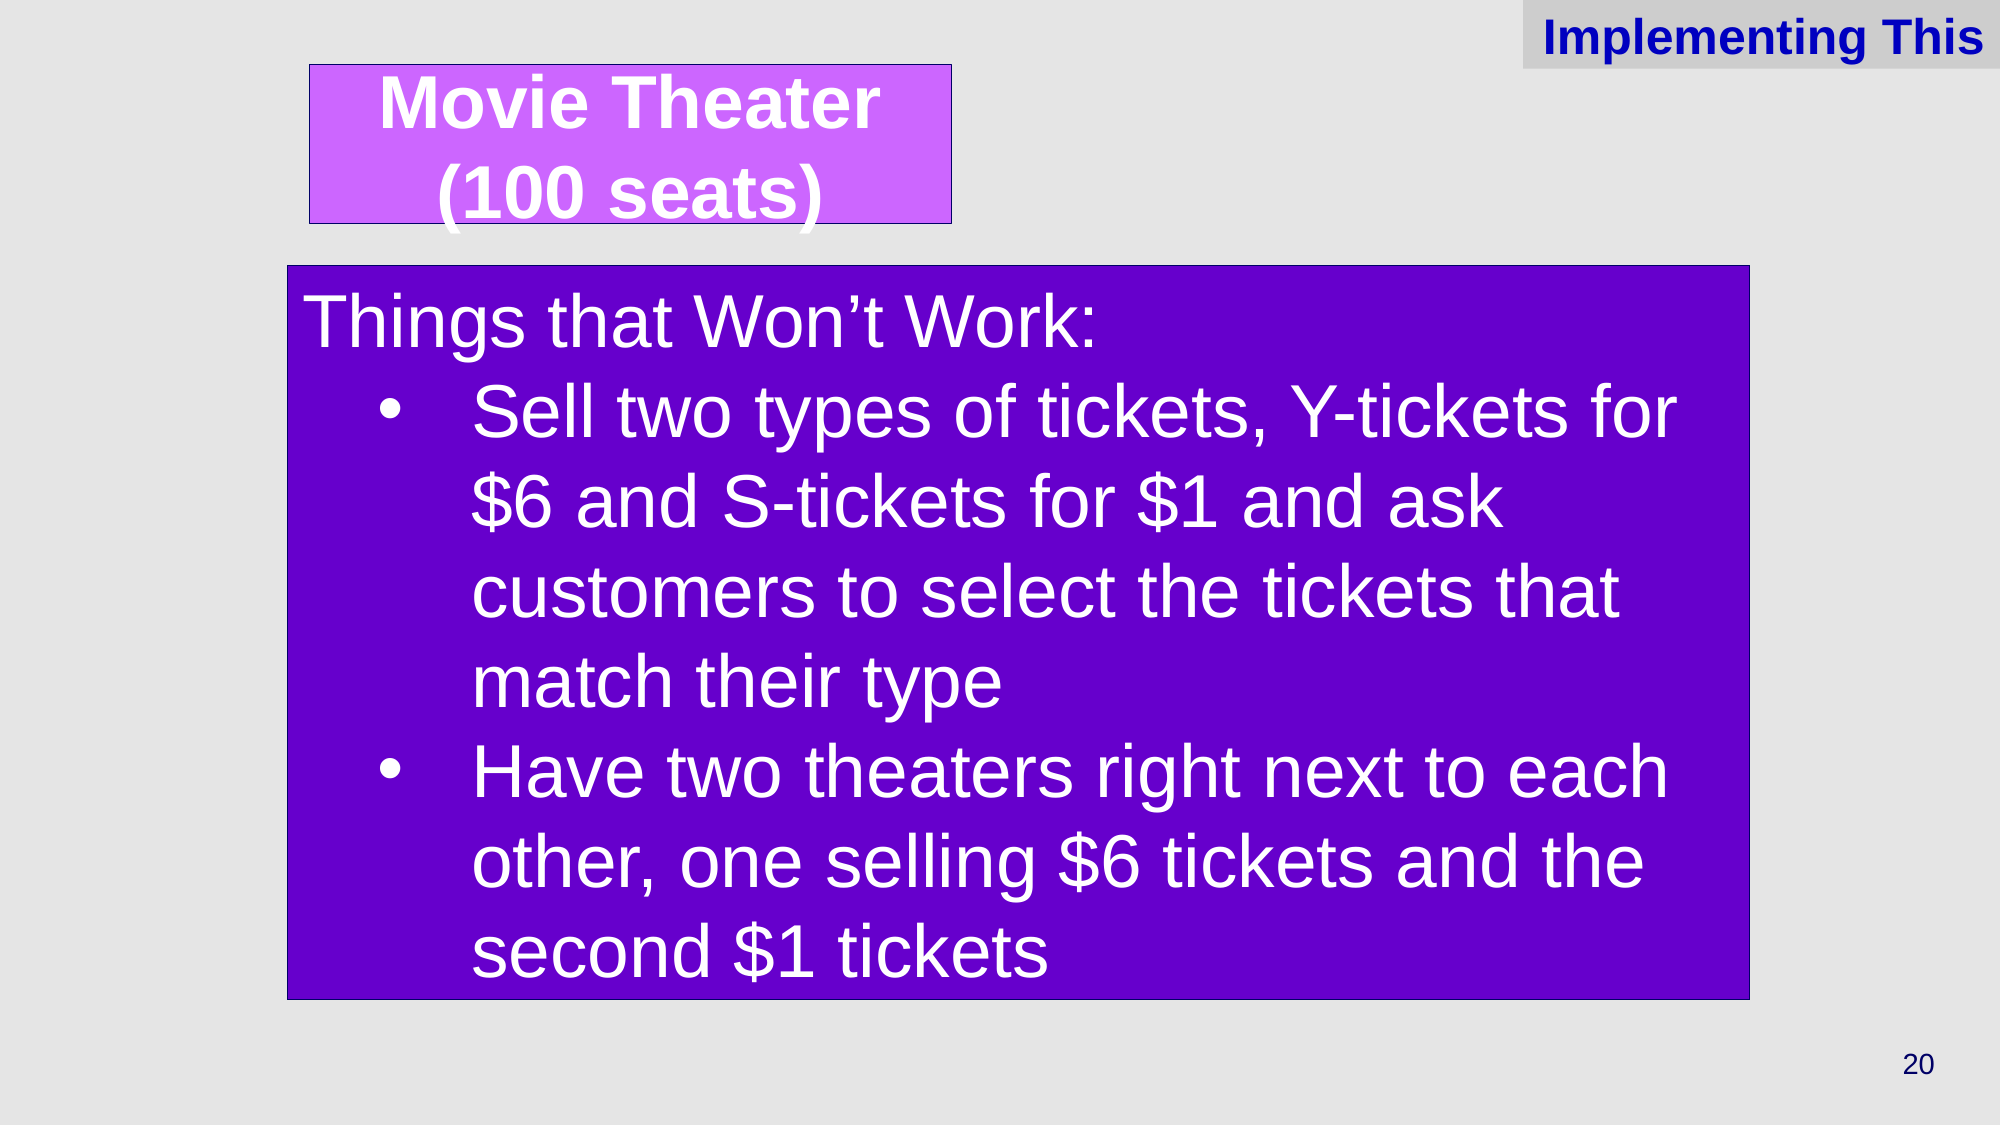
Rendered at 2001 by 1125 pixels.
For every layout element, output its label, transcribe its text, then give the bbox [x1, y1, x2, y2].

text_box Movie Theater (100 seats) [309, 64, 952, 224]
slide_number 20 [1533, 1024, 1951, 1101]
title Implementing This [1523, 0, 2000, 69]
text_box Things that Won’t Work: Sell two types of tickets, Y-tickets for $6 and S-tickets for $1 and ask customers to select the tickets that match their type Have two theaters right next to each other, one selling $6 tickets and the second $1 tickets [287, 265, 1750, 1000]
